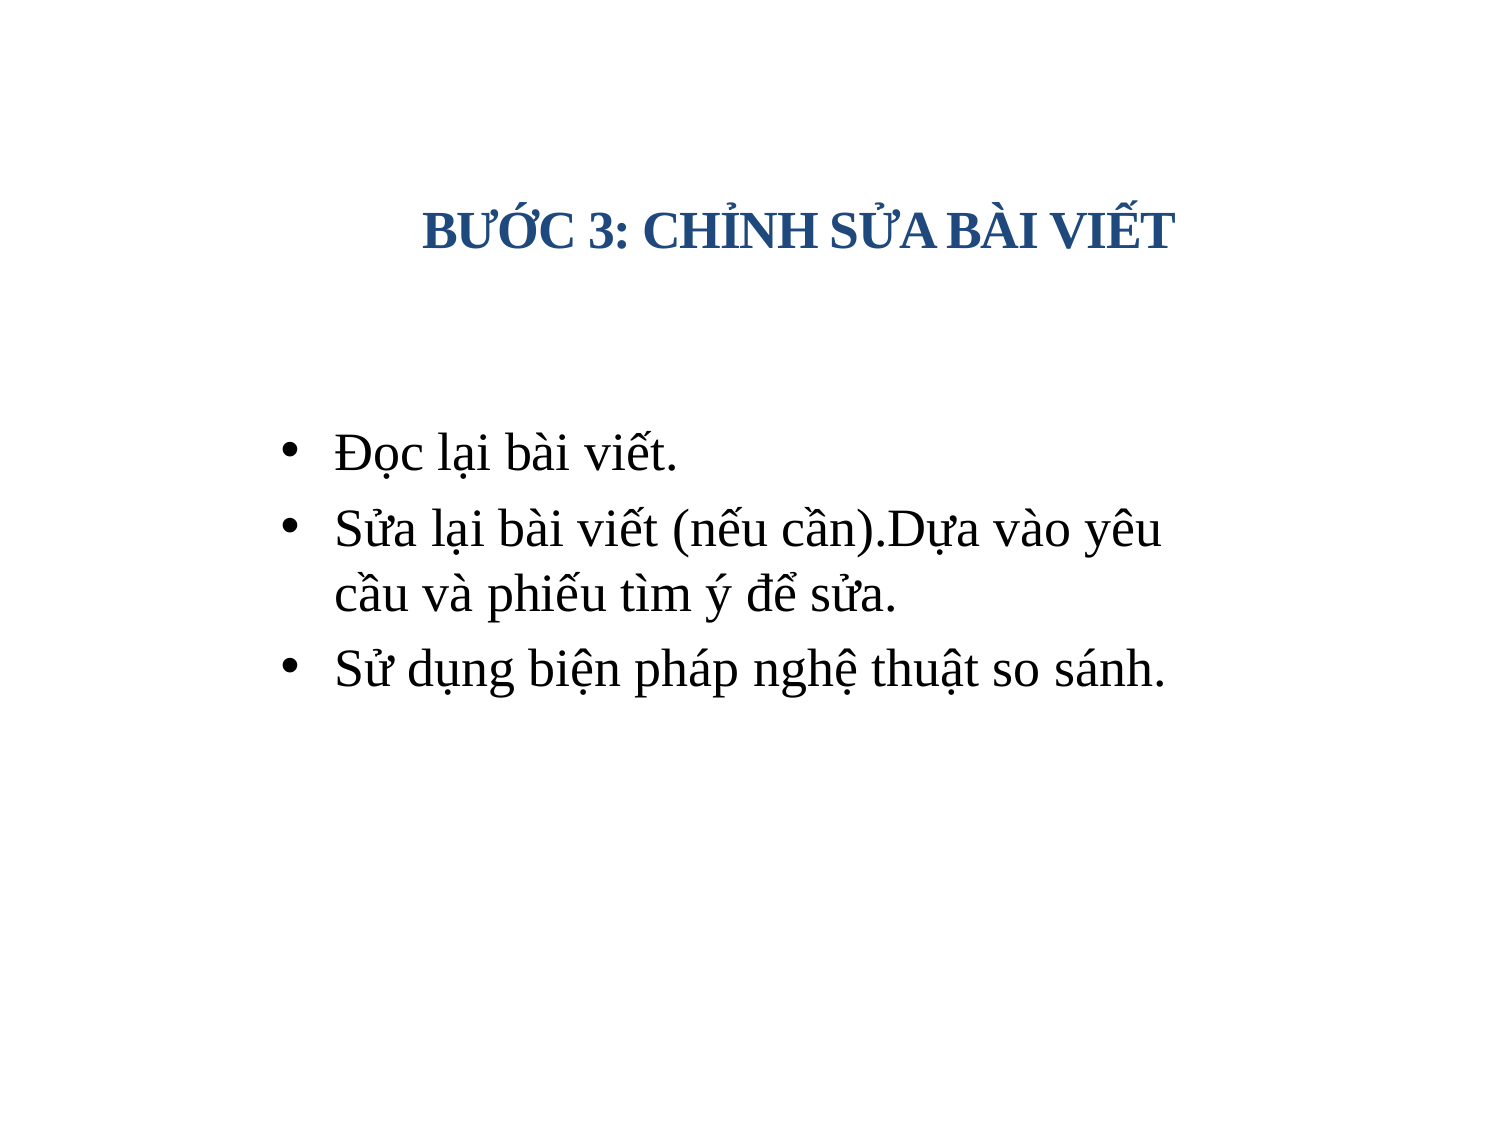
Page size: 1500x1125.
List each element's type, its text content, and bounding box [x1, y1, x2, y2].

list Đọc lại bài viết. Sửa lại bài viết (nếu cần).Dựa vào yêu cầu và phiếu tìm ý để sửa. Sử dụng biện pháp nghệ thuật so sánh. [265, 408, 1188, 728]
text_box BƯỚC 3: chỉnh sửa bài viết [407, 172, 1223, 268]
